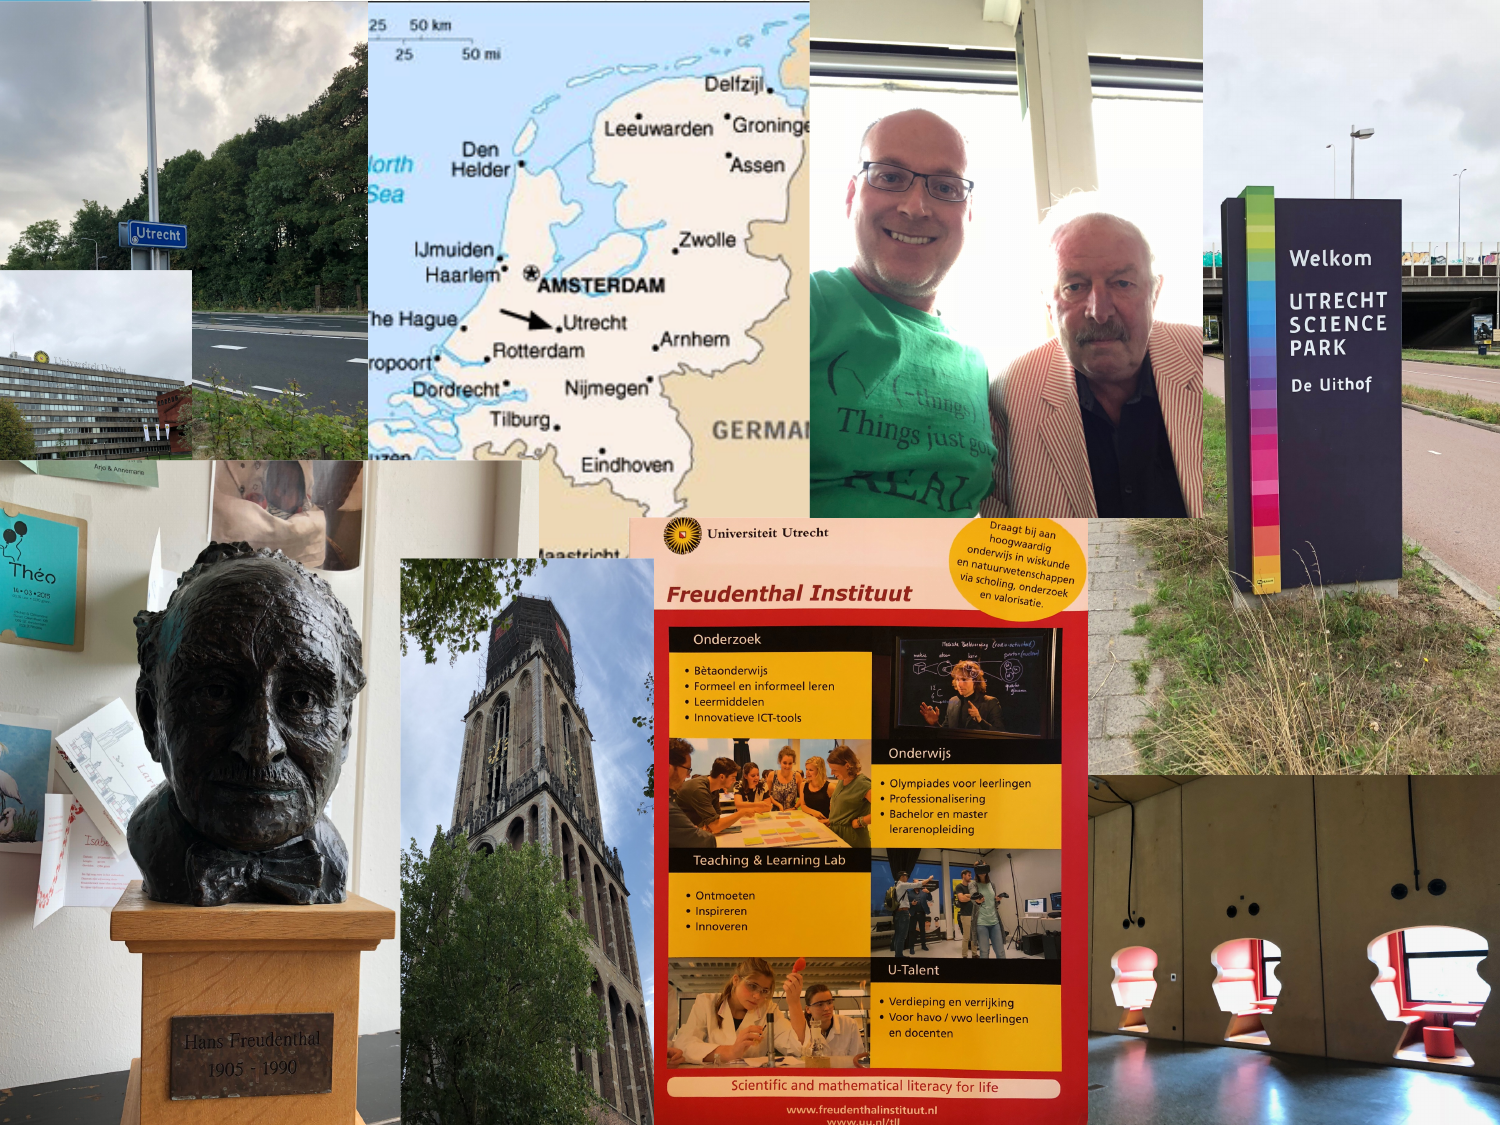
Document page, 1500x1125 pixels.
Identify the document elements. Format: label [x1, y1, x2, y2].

picture [0, 0, 1500, 1125]
text_box [827, 96, 1500, 679]
